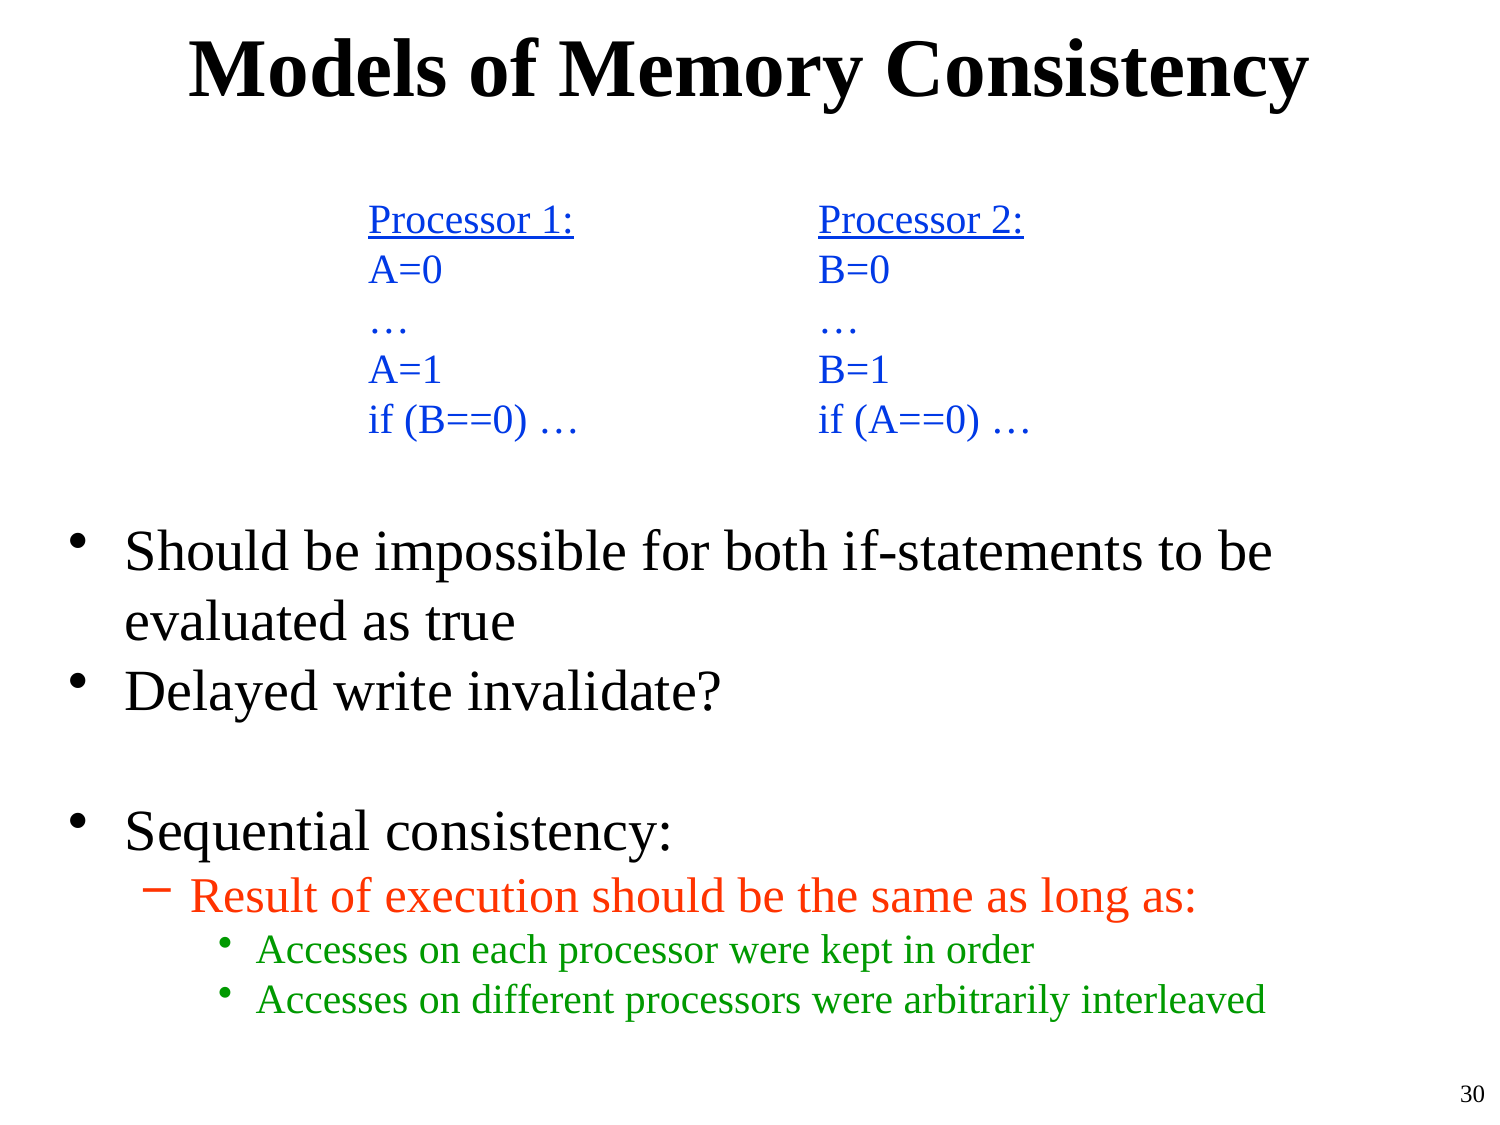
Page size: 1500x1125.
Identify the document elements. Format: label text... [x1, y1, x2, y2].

slide_number 30 [1186, 1069, 1500, 1125]
title Models of Memory Consistency [0, 0, 1500, 126]
list Processor 1: Processor 2: A=0 B=0 … … A=1 B=1 if (B==0) … if (A==0) … Should be impossible for both if-statements to be evaluated as true Delayed write invalidate? Sequential consistency: Result of execution should be the same as long as: Accesses on each processor were kept in order Accesses on different processors were arbitrarily interleaved [53, 184, 1436, 1071]
